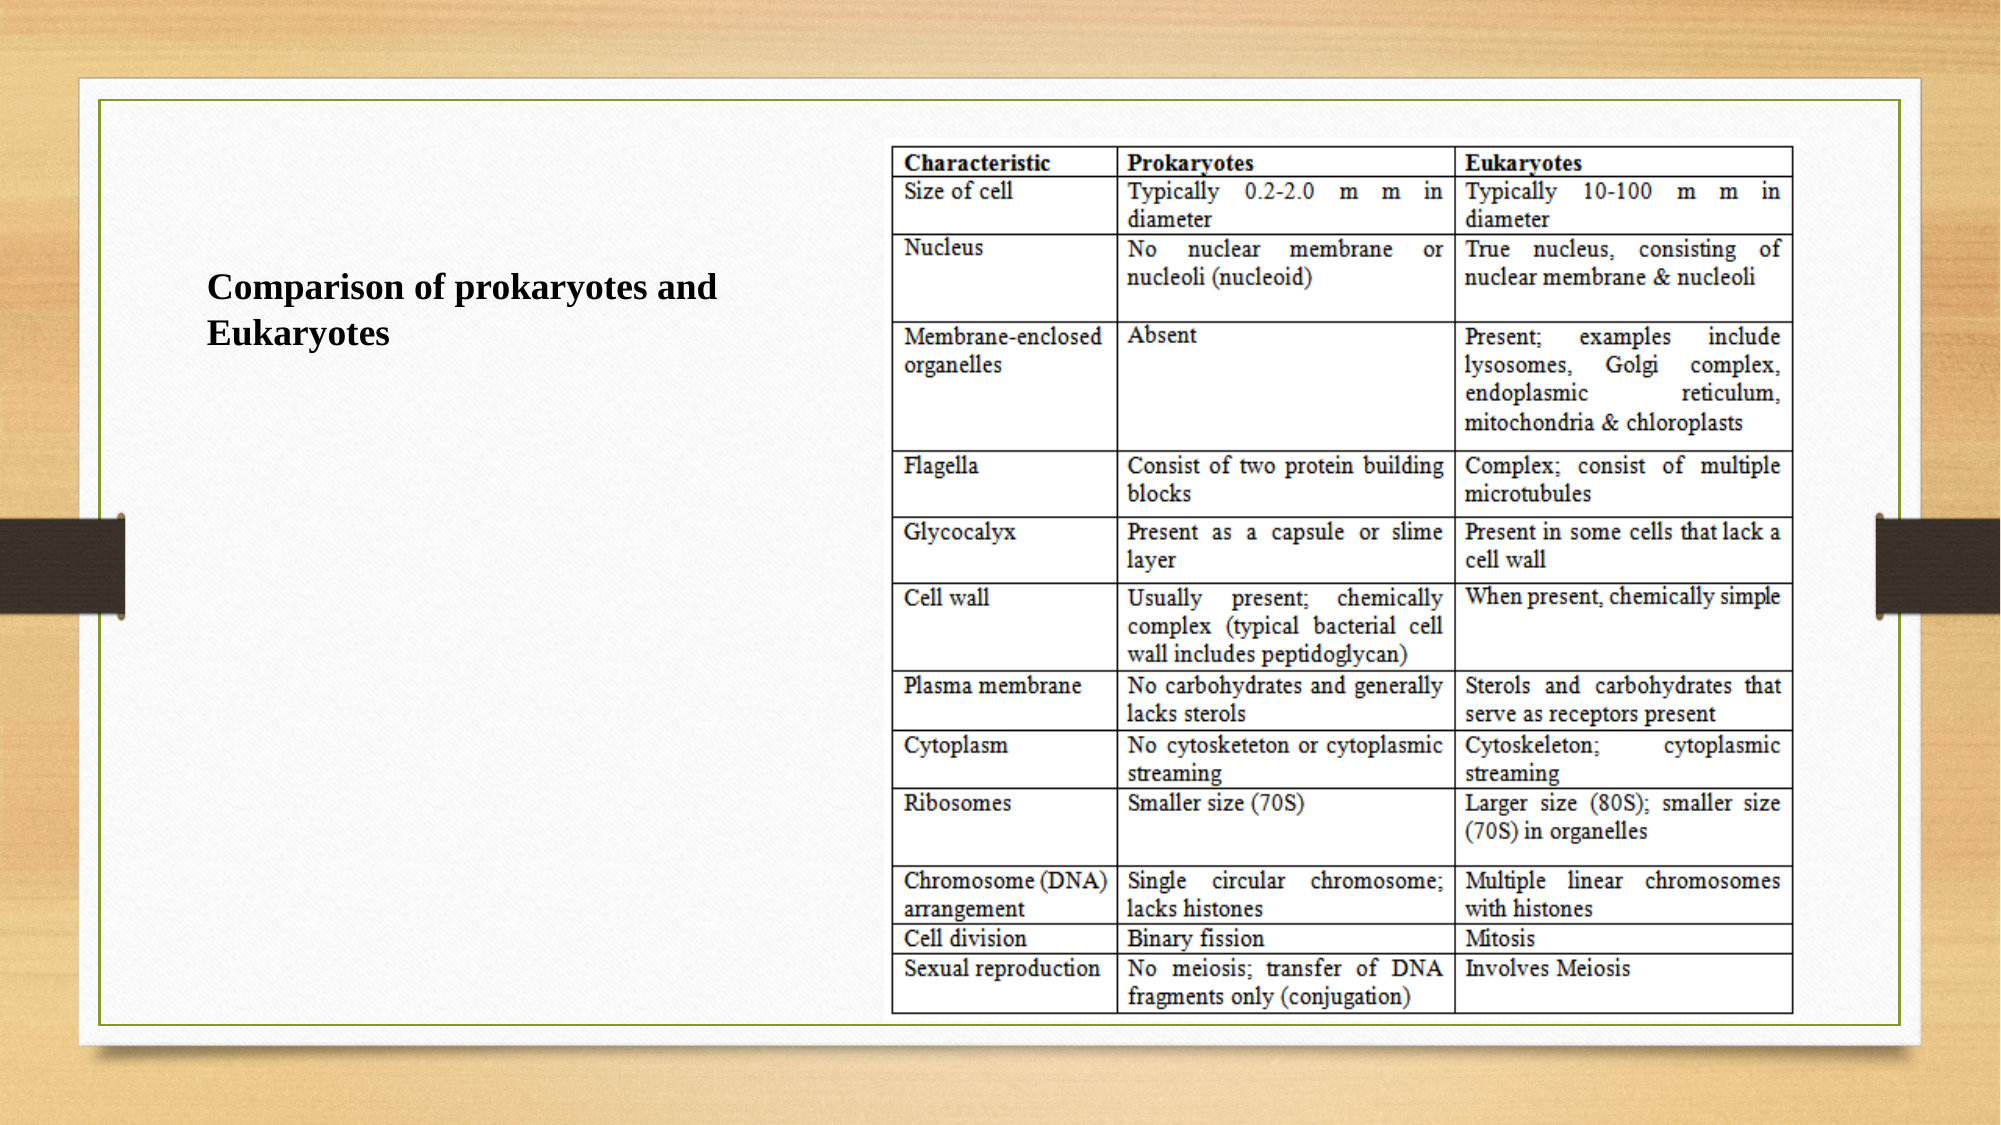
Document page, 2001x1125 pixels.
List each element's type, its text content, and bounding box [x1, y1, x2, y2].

picture [0, 0, 2001, 1125]
text_box Comparison of prokaryotes and Eukaryotes [192, 255, 757, 360]
